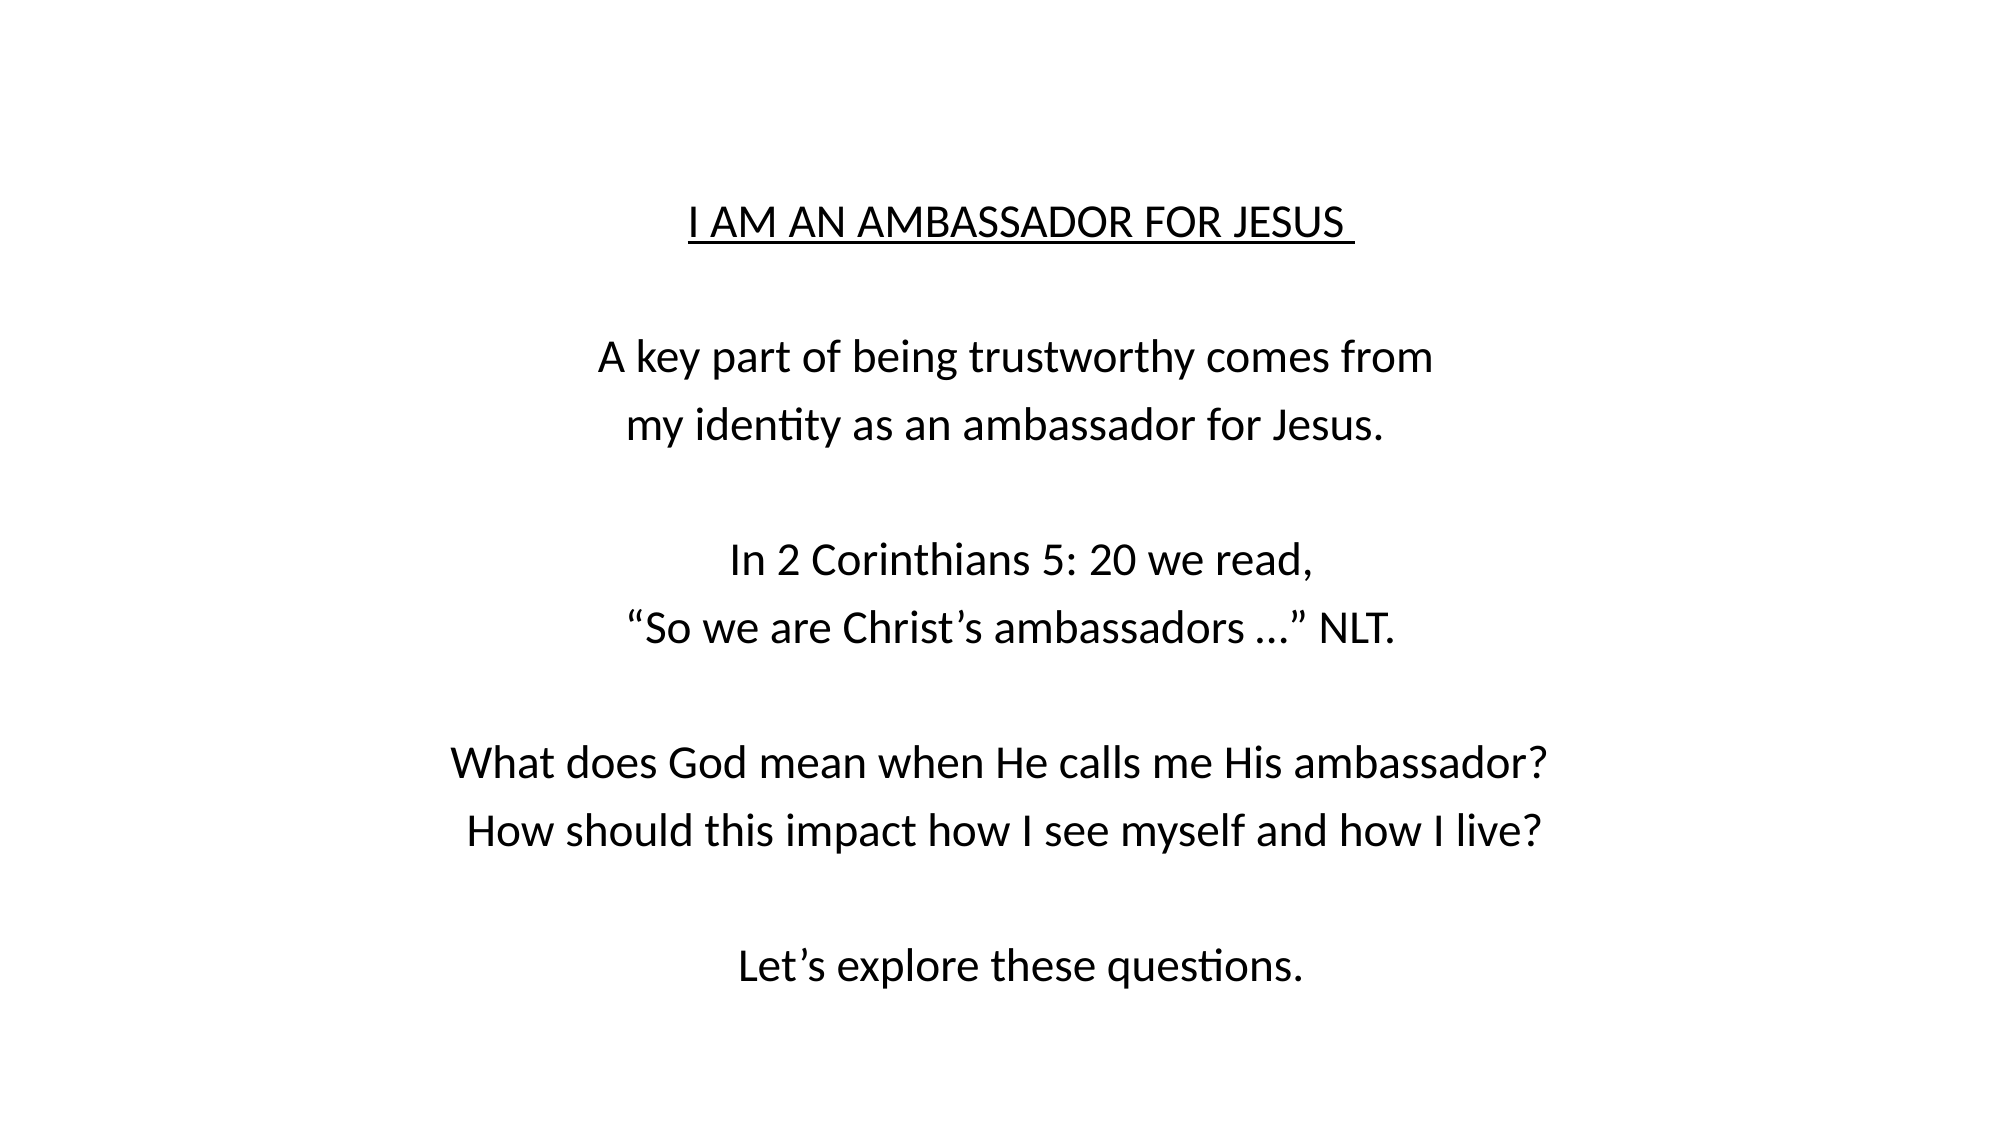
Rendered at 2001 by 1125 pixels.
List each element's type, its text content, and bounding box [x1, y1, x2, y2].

list I AM AN AMBASSADOR FOR JESUS A key part of being trustworthy comes from my identity as an ambassador for Jesus. In 2 Corinthians 5: 20 we read, “So we are Christ’s ambassadors …” NLT. What does God mean when He calls me His ambassador? How should this impact how I see myself and how I live? Let’s explore these questions. [97, 115, 1946, 1000]
